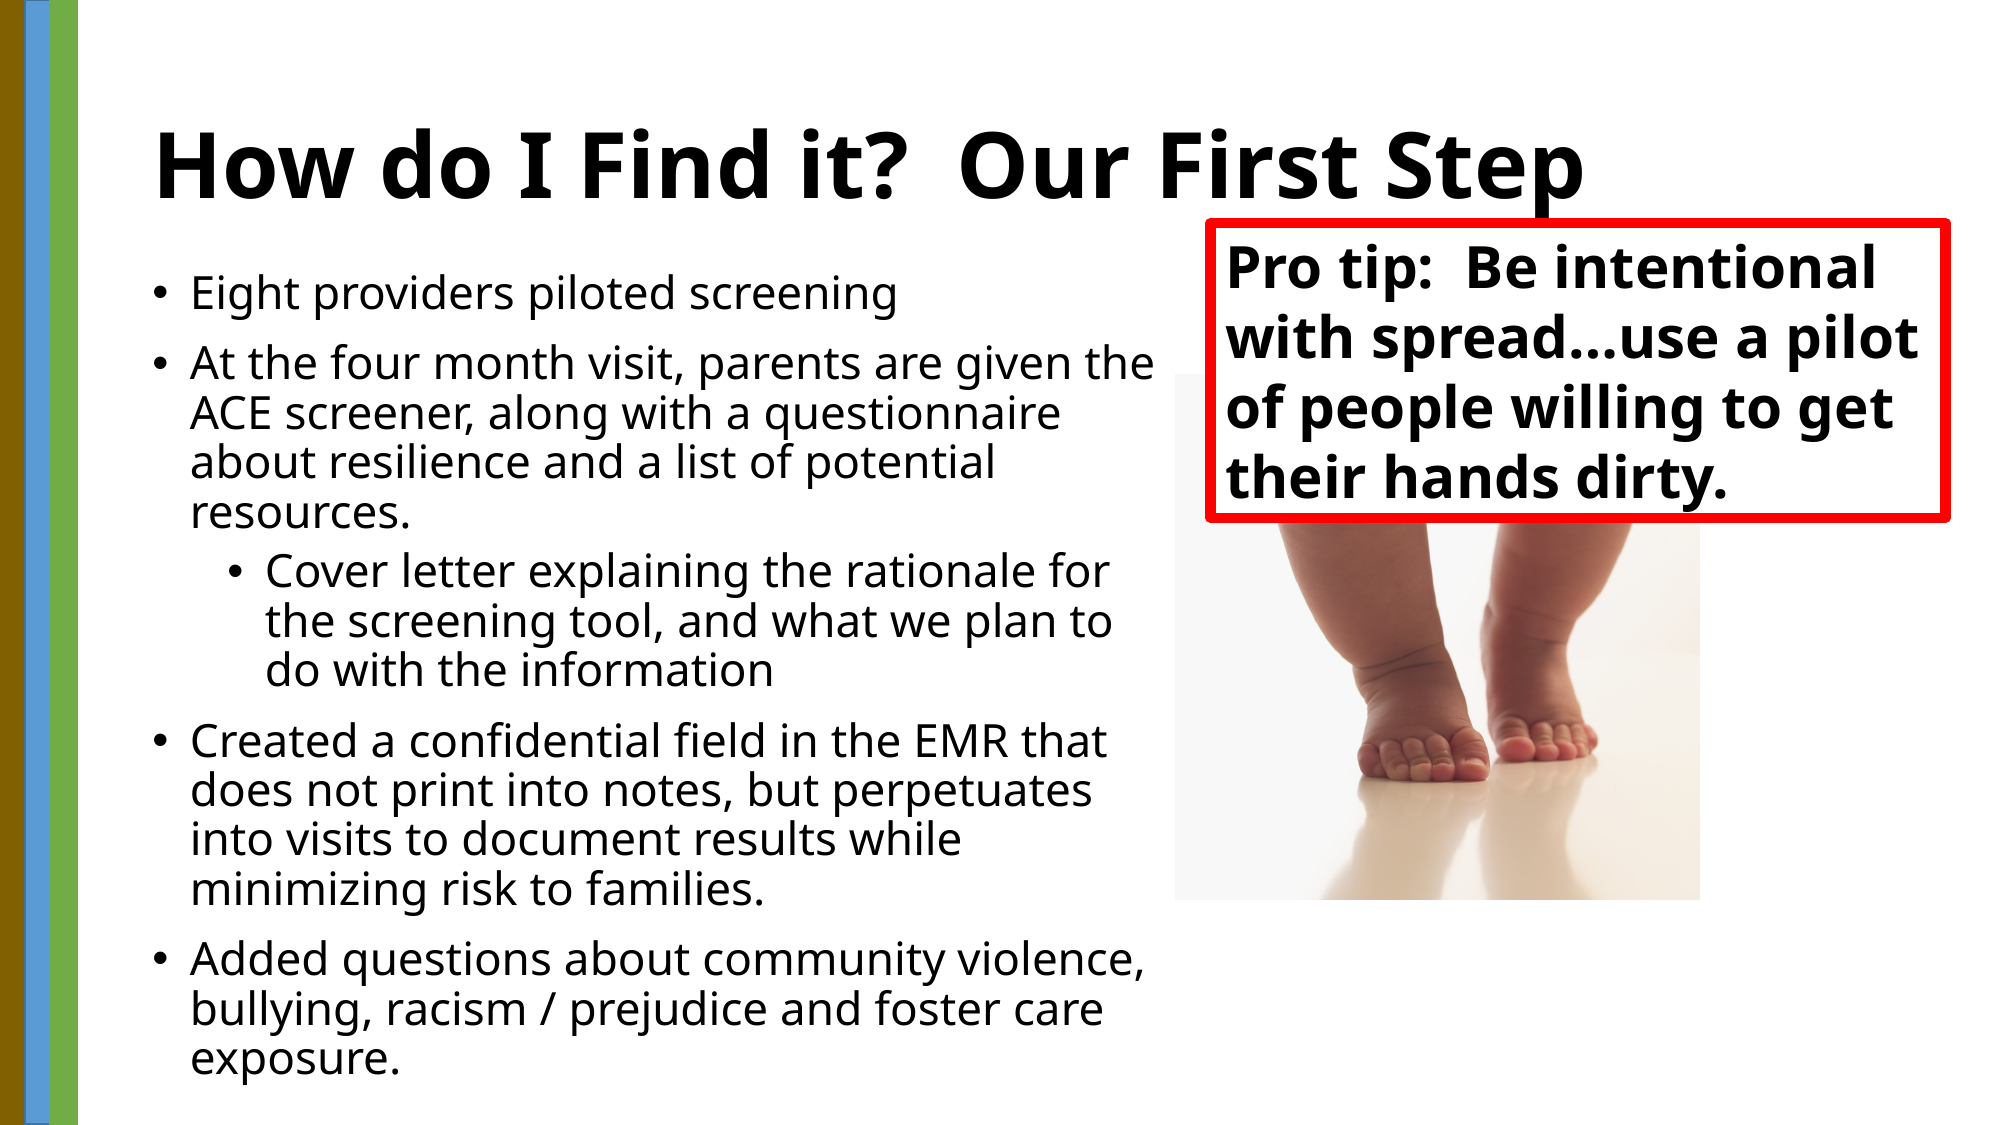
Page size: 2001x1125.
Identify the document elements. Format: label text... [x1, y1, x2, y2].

text_box Pro tip: Be intentional with spread…use a pilot of people willing to get their hands dirty. [1210, 223, 1946, 518]
list Eight providers piloted screening At the four month visit, parents are given the ACE screener, along with a questionnaire about resilience and a list of potential resources. Cover letter explaining the rationale for the screening tool, and what we plan to do with the information Created a confidential field in the EMR that does not print into notes, but perpetuates into visits to document results while minimizing risk to families. Added questions about community violence, bullying, racism / prejudice and foster care exposure. [137, 262, 1188, 1005]
title How do I Find it? Our First Step [137, 59, 1863, 278]
picture [1174, 374, 1700, 900]
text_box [0, 0, 78, 1125]
